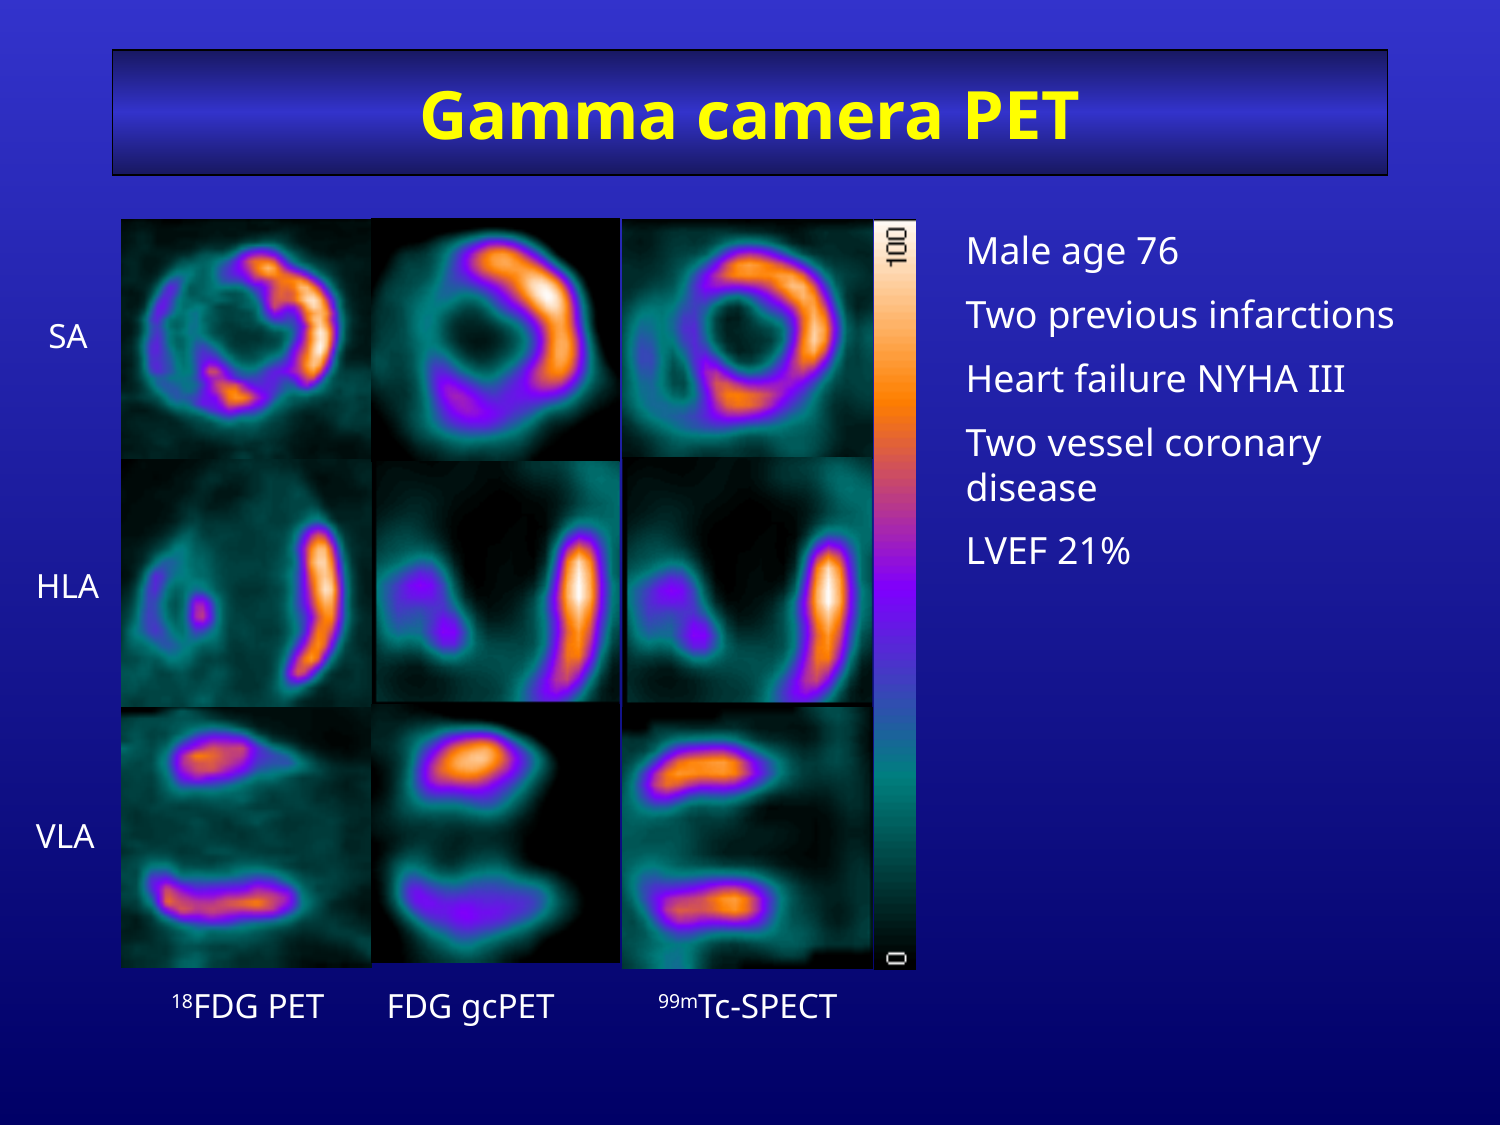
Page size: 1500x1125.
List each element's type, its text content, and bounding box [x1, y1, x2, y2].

text_box Male age 76 Two previous infarctions Heart failure NYHA III Two vessel coronary disease LVEF 21% [950, 219, 1447, 580]
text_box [20, 218, 916, 1034]
title Gamma camera PET [112, 49, 1388, 176]
